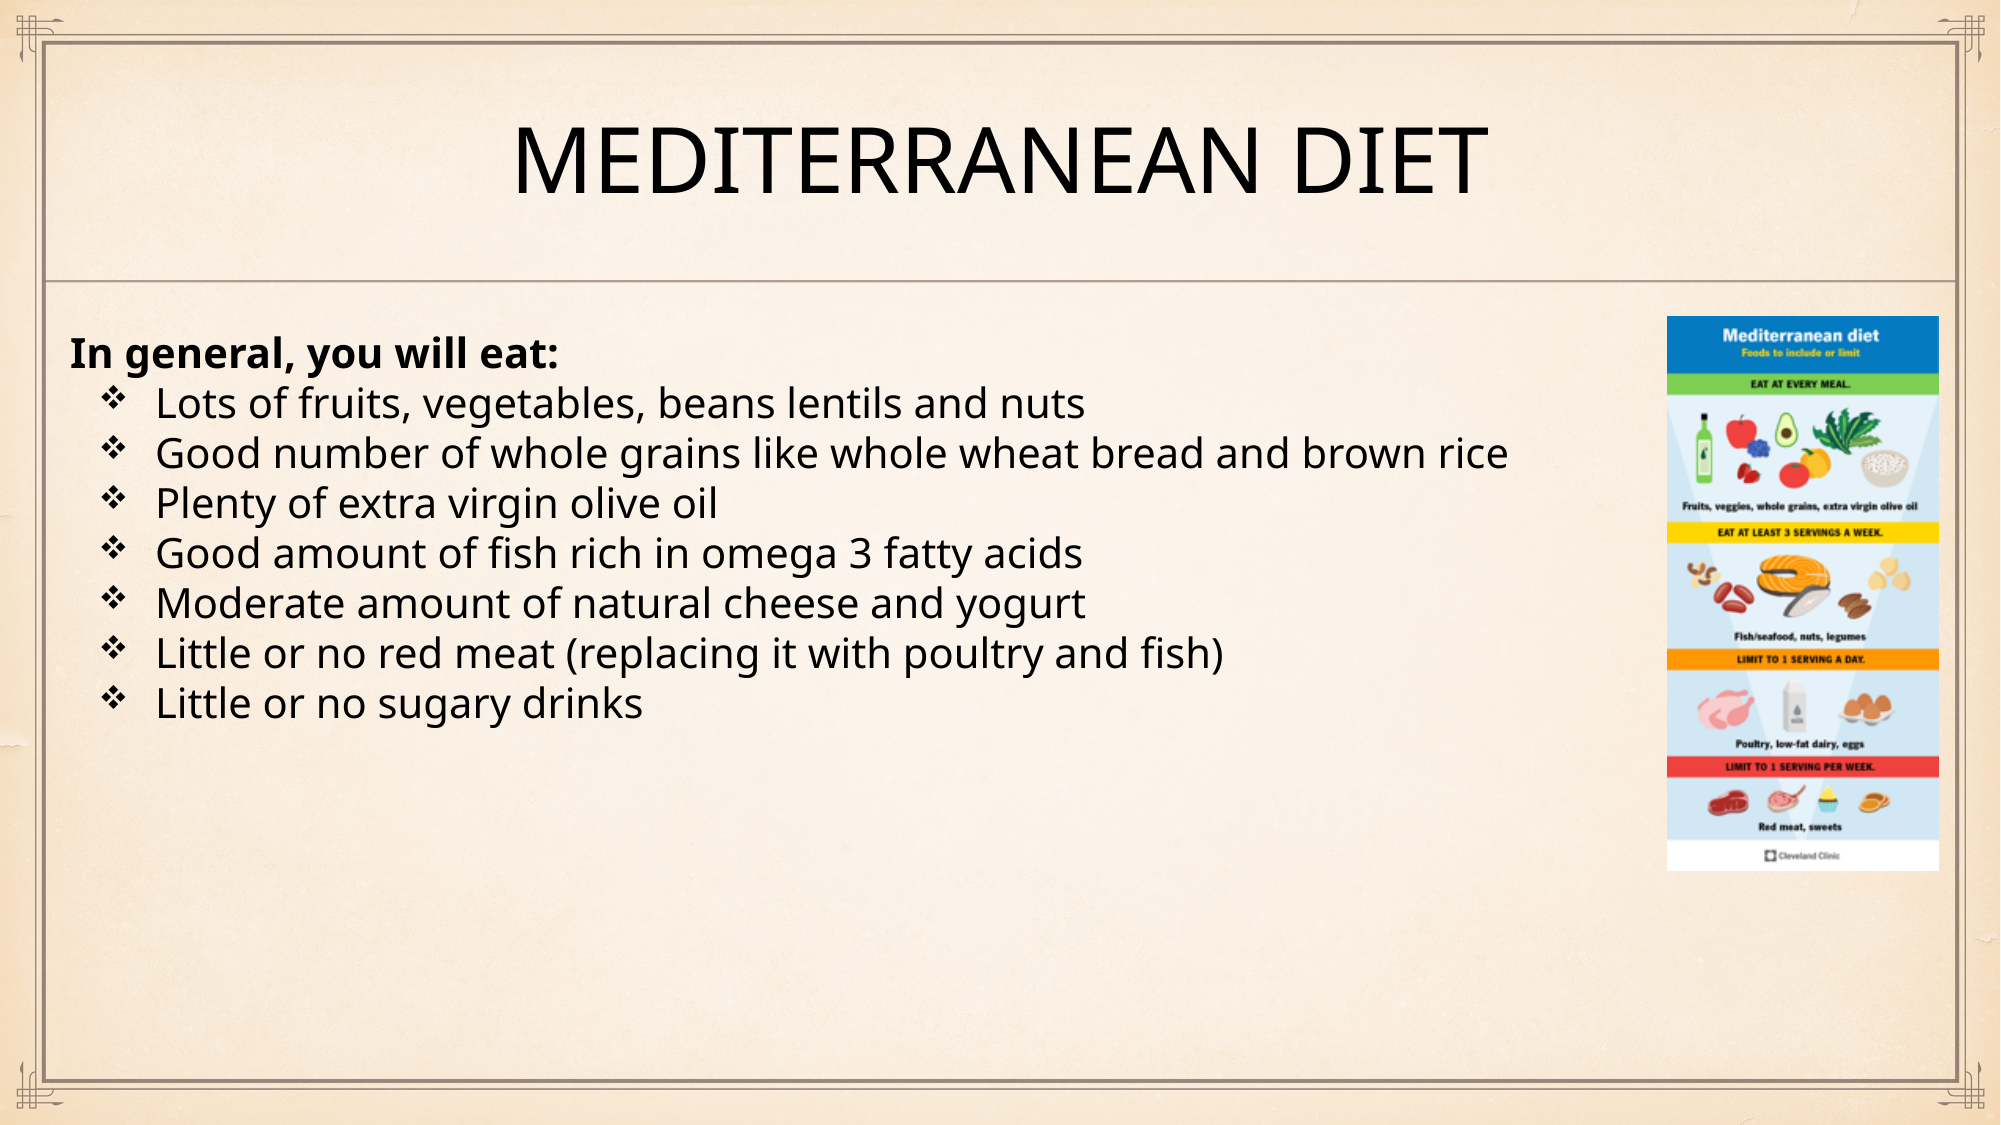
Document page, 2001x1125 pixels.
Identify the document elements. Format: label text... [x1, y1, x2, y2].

title Mediterranean diet [129, 93, 1871, 241]
picture [0, 0, 2001, 1125]
text_box In general, you will eat: Lots of fruits, vegetables, beans lentils and nuts Good number of whole grains like whole wheat bread and brown rice Plenty of extra virgin olive oil Good amount of fish rich in omega 3 fatty acids Moderate amount of natural cheese and yogurt Little or no red meat (replacing it with poultry and fish) Little or no sugary drinks [61, 318, 1632, 735]
